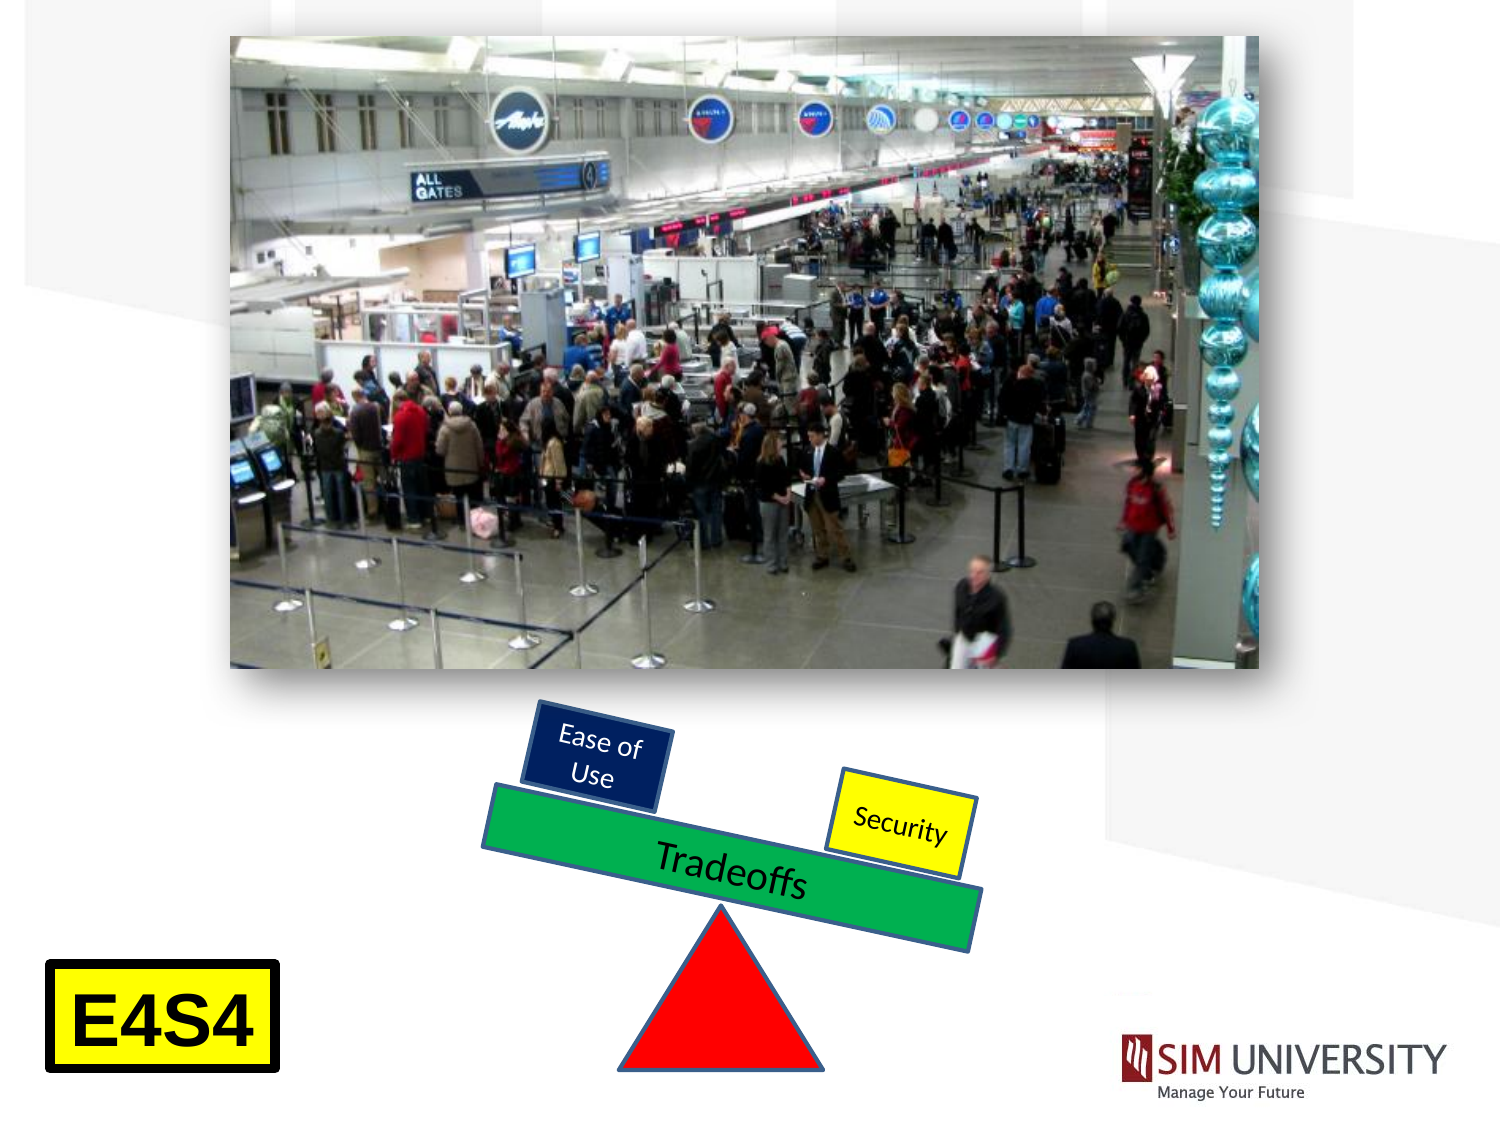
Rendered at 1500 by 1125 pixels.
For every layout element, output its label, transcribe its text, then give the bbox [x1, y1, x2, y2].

text_box E4S4 [49, 964, 275, 1069]
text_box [483, 748, 981, 1071]
picture [0, 0, 1500, 1125]
